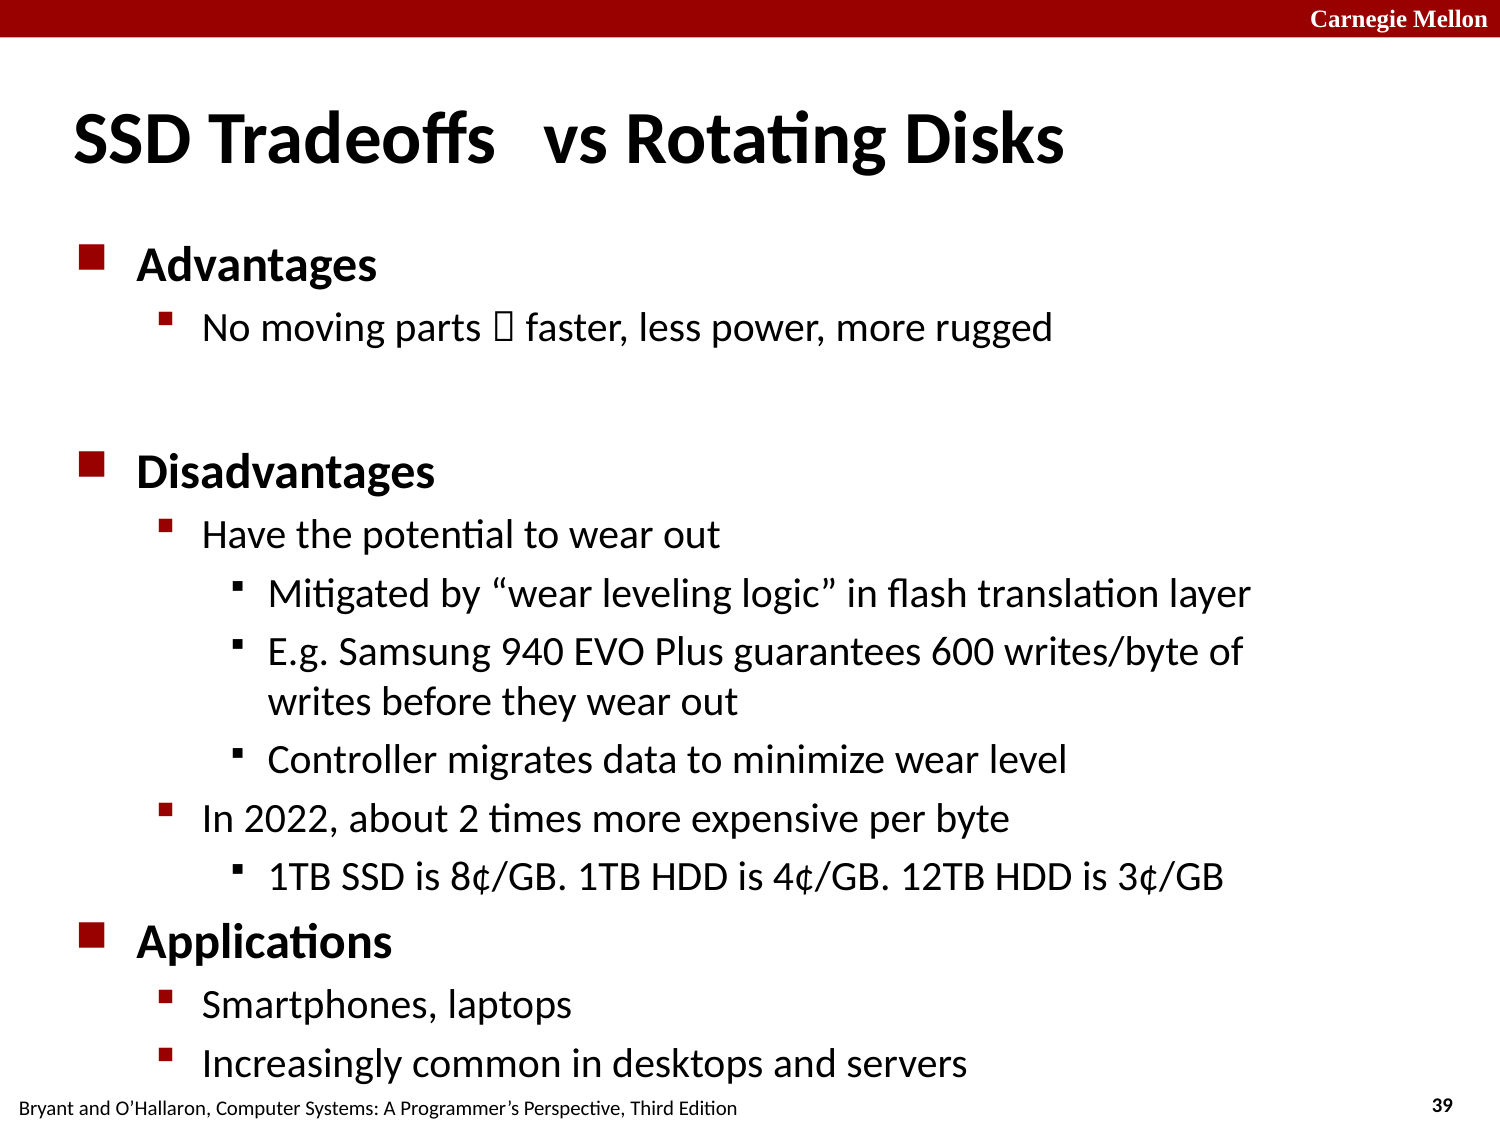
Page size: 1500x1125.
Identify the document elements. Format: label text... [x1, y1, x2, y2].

list Advantages No moving parts  faster, less power, more rugged Disadvantages Have the potential to wear out Mitigated by “wear leveling logic” in flash translation layer E.g. Samsung 940 EVO Plus guarantees 600 writes/byte of writes before they wear out Controller migrates data to minimize wear level In 2022, about 2 times more expensive per byte 1TB SSD is 8¢/GB. 1TB HDD is 4¢/GB. 12TB HDD is 3¢/GB Applications Smartphones, laptops Increasingly common in desktops and servers [64, 223, 1361, 1040]
title SSD Tradeoffs vs Rotating Disks [58, 71, 1305, 197]
